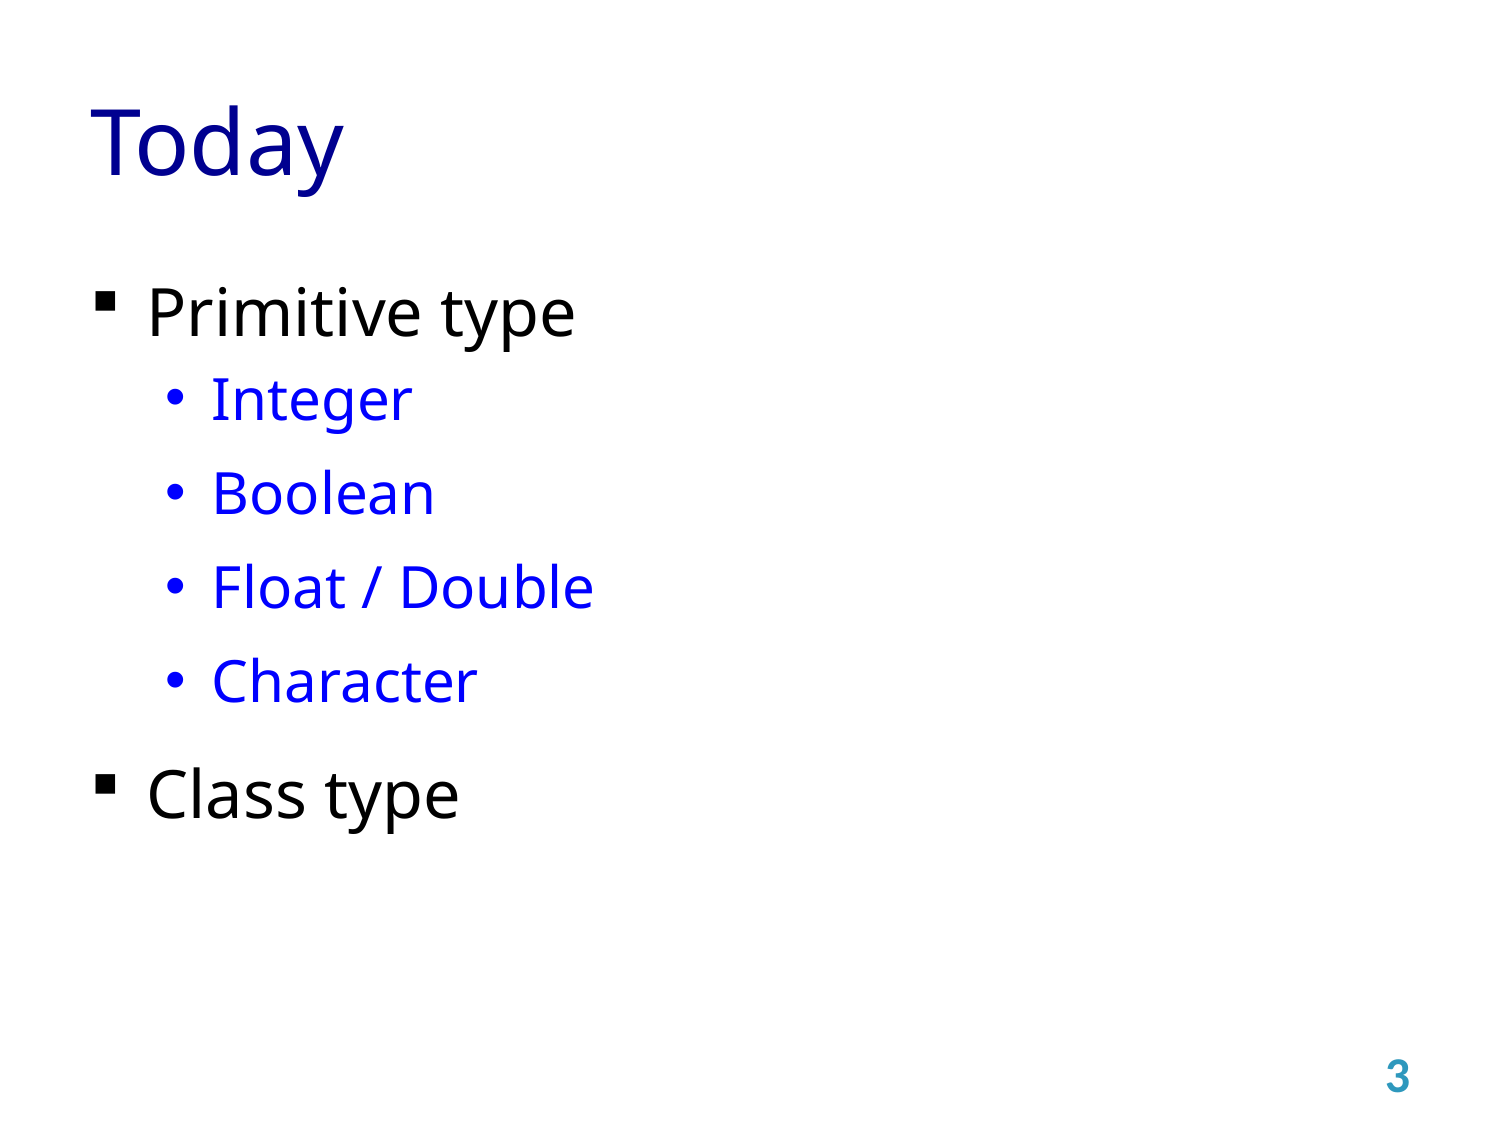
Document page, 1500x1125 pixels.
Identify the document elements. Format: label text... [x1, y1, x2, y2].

list Primitive type Integer Boolean Float / Double Character Class type [75, 262, 1425, 1005]
slide_number 3 [1074, 1042, 1425, 1103]
title Today [75, 45, 1425, 233]
